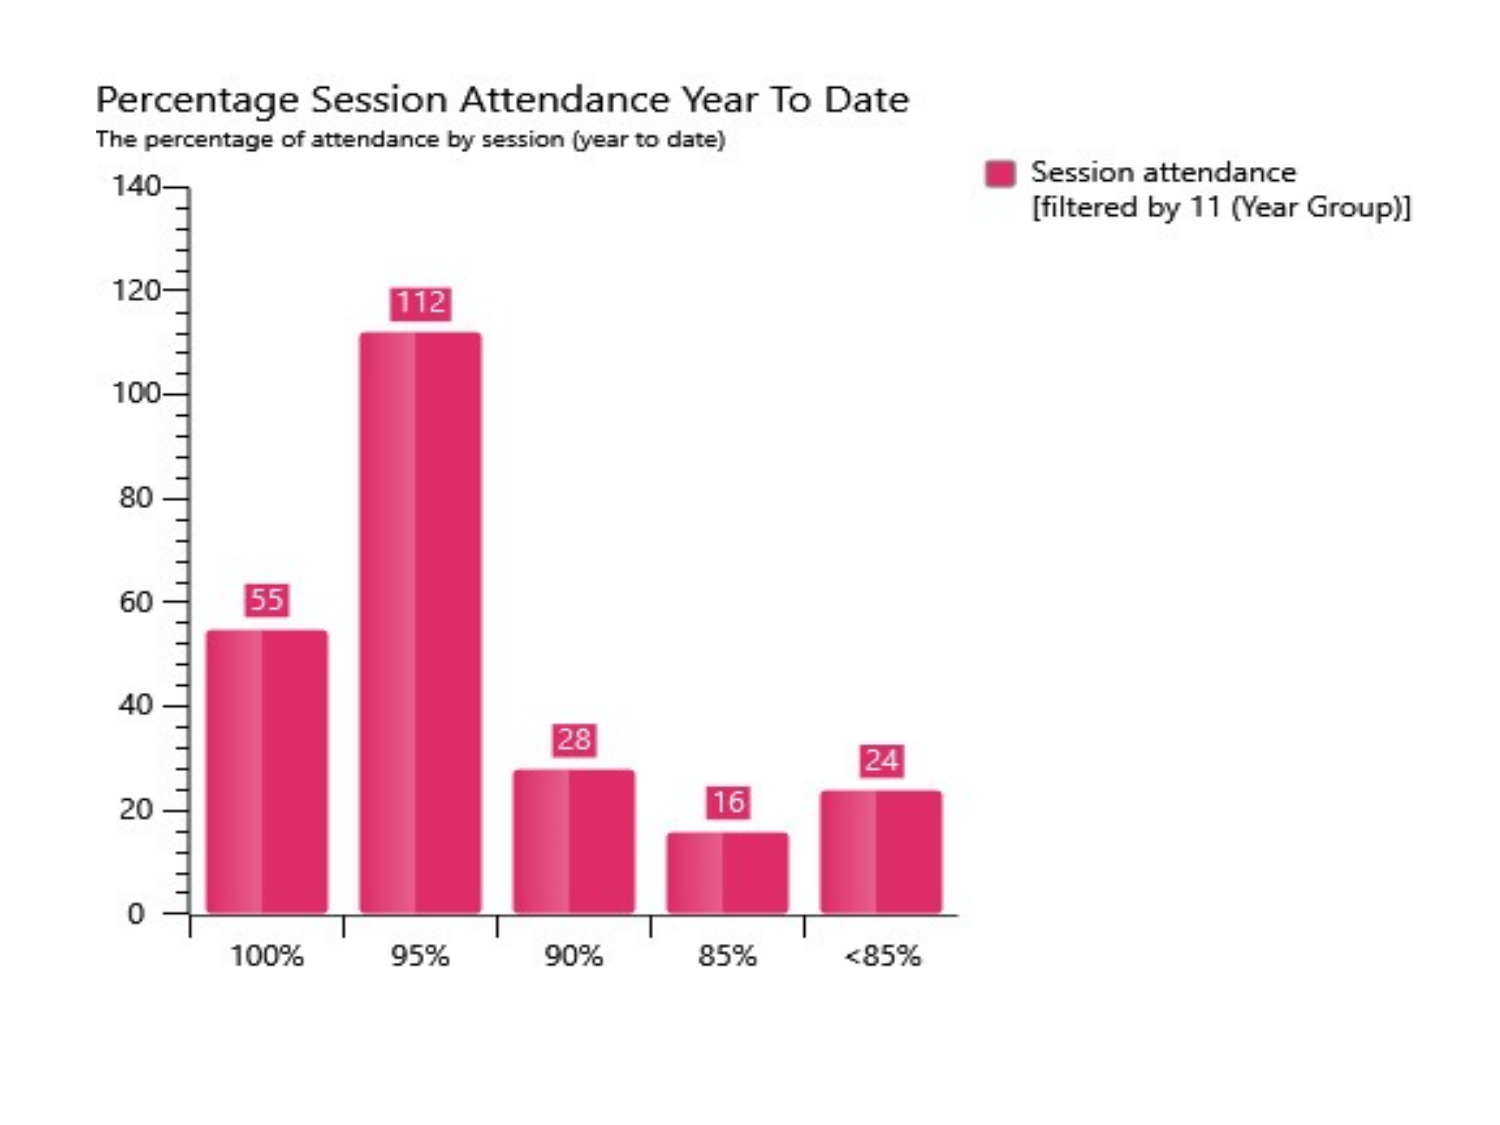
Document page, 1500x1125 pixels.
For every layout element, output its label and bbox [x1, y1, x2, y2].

list [96, 73, 1413, 999]
